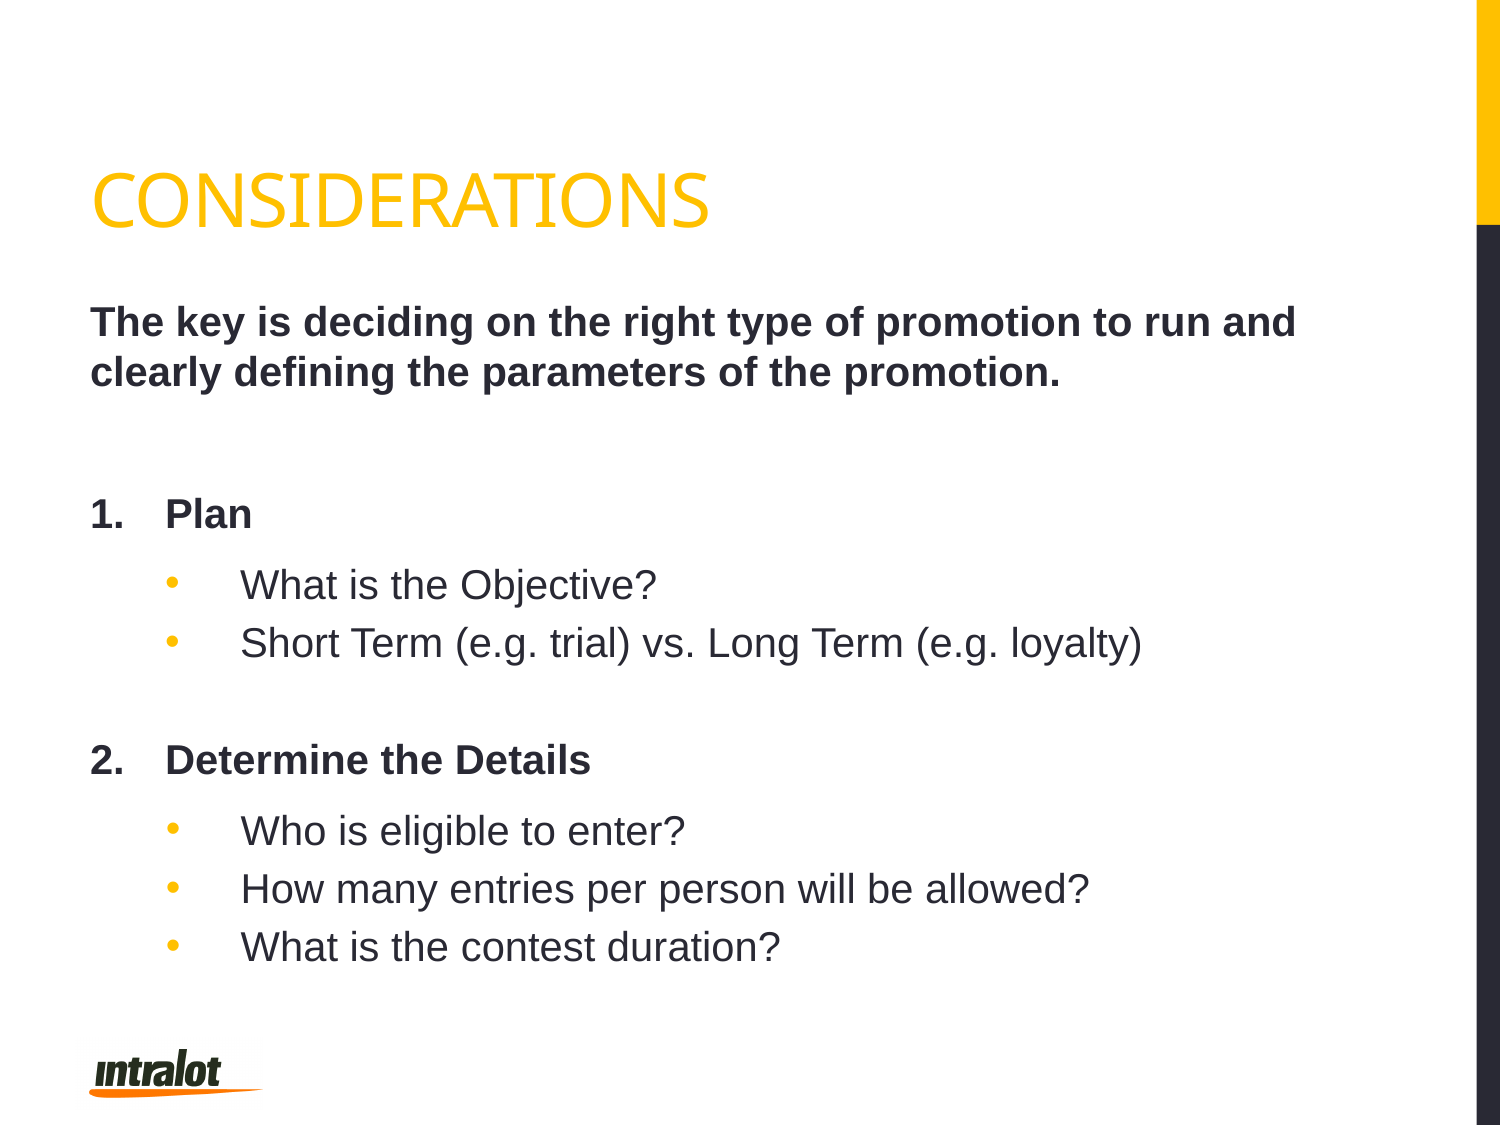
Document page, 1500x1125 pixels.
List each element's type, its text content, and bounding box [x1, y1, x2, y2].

title Considerations [75, 25, 1025, 250]
picture [75, 1037, 263, 1110]
list The key is deciding on the right type of promotion to run and clearly defining the parameters of the promotion. Plan What is the Objective? Short Term (e.g. trial) vs. Long Term (e.g. loyalty) Determine the Details Who is eligible to enter? How many entries per person will be allowed? What is the contest duration? [75, 287, 1325, 1005]
